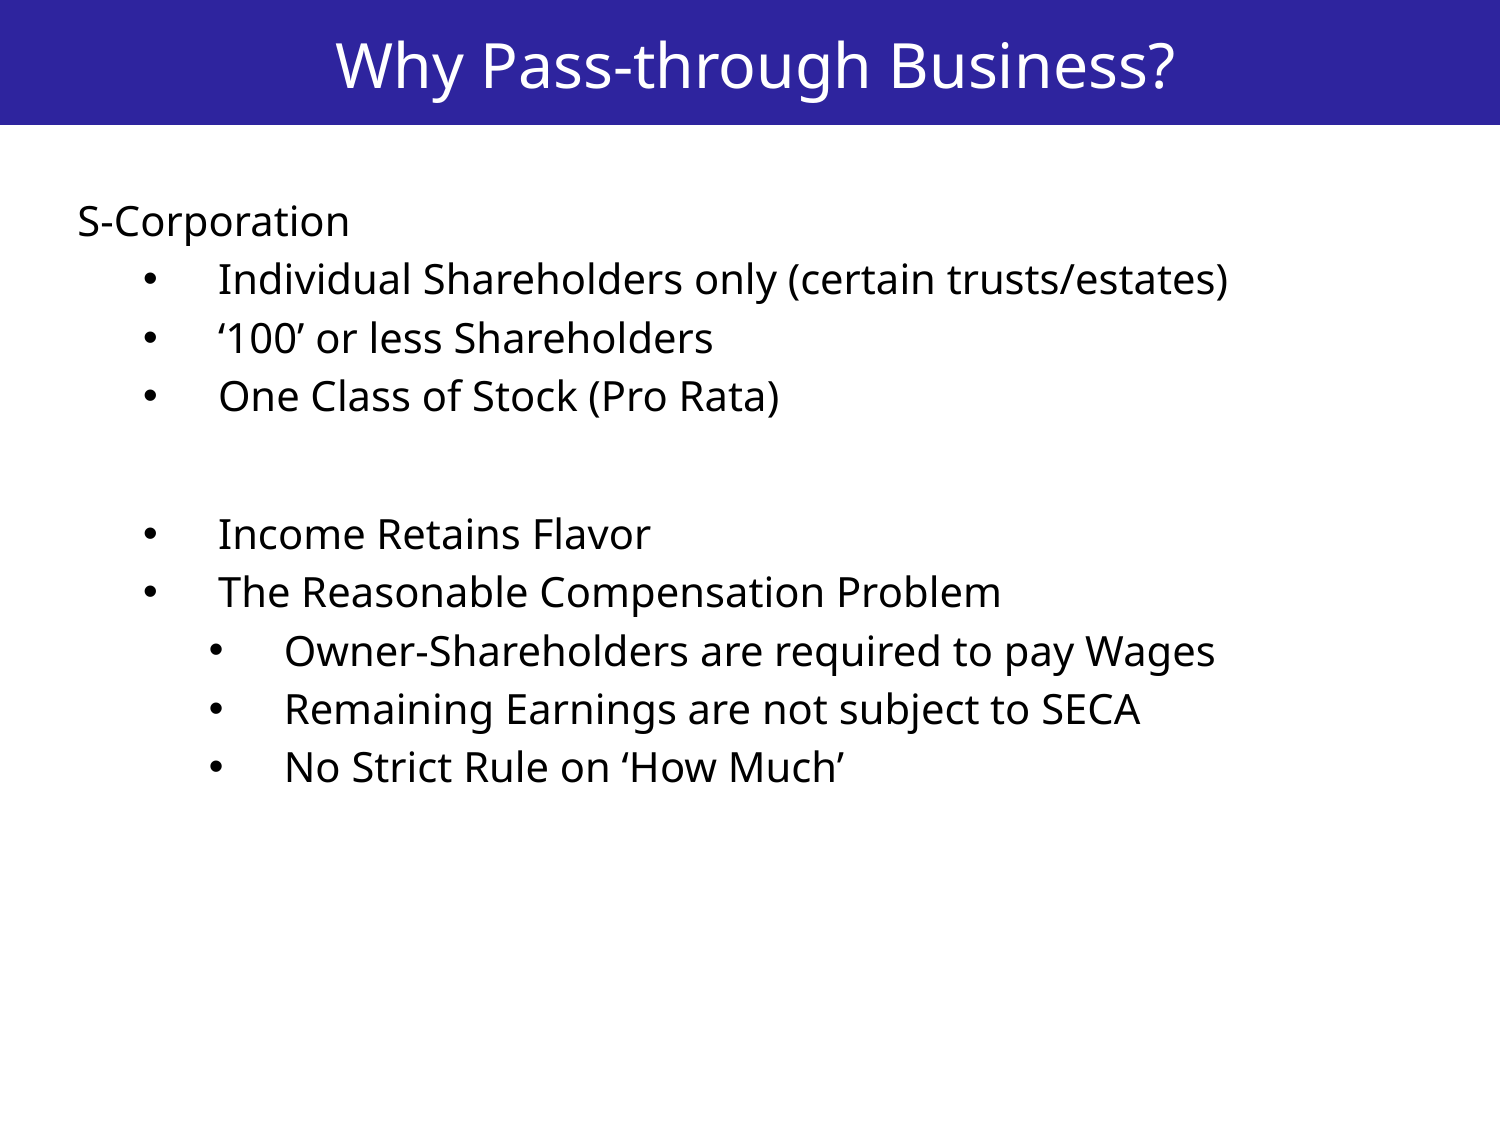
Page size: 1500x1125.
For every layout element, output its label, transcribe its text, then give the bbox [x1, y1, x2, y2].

title Why Pass-through Business? [37, 19, 1475, 108]
list S-Corporation Individual Shareholders only (certain trusts/estates) ‘100’ or less Shareholders One Class of Stock (Pro Rata) Income Retains Flavor The Reasonable Compensation Problem Owner-Shareholders are required to pay Wages Remaining Earnings are not subject to SECA No Strict Rule on ‘How Much’ [62, 187, 1425, 1088]
